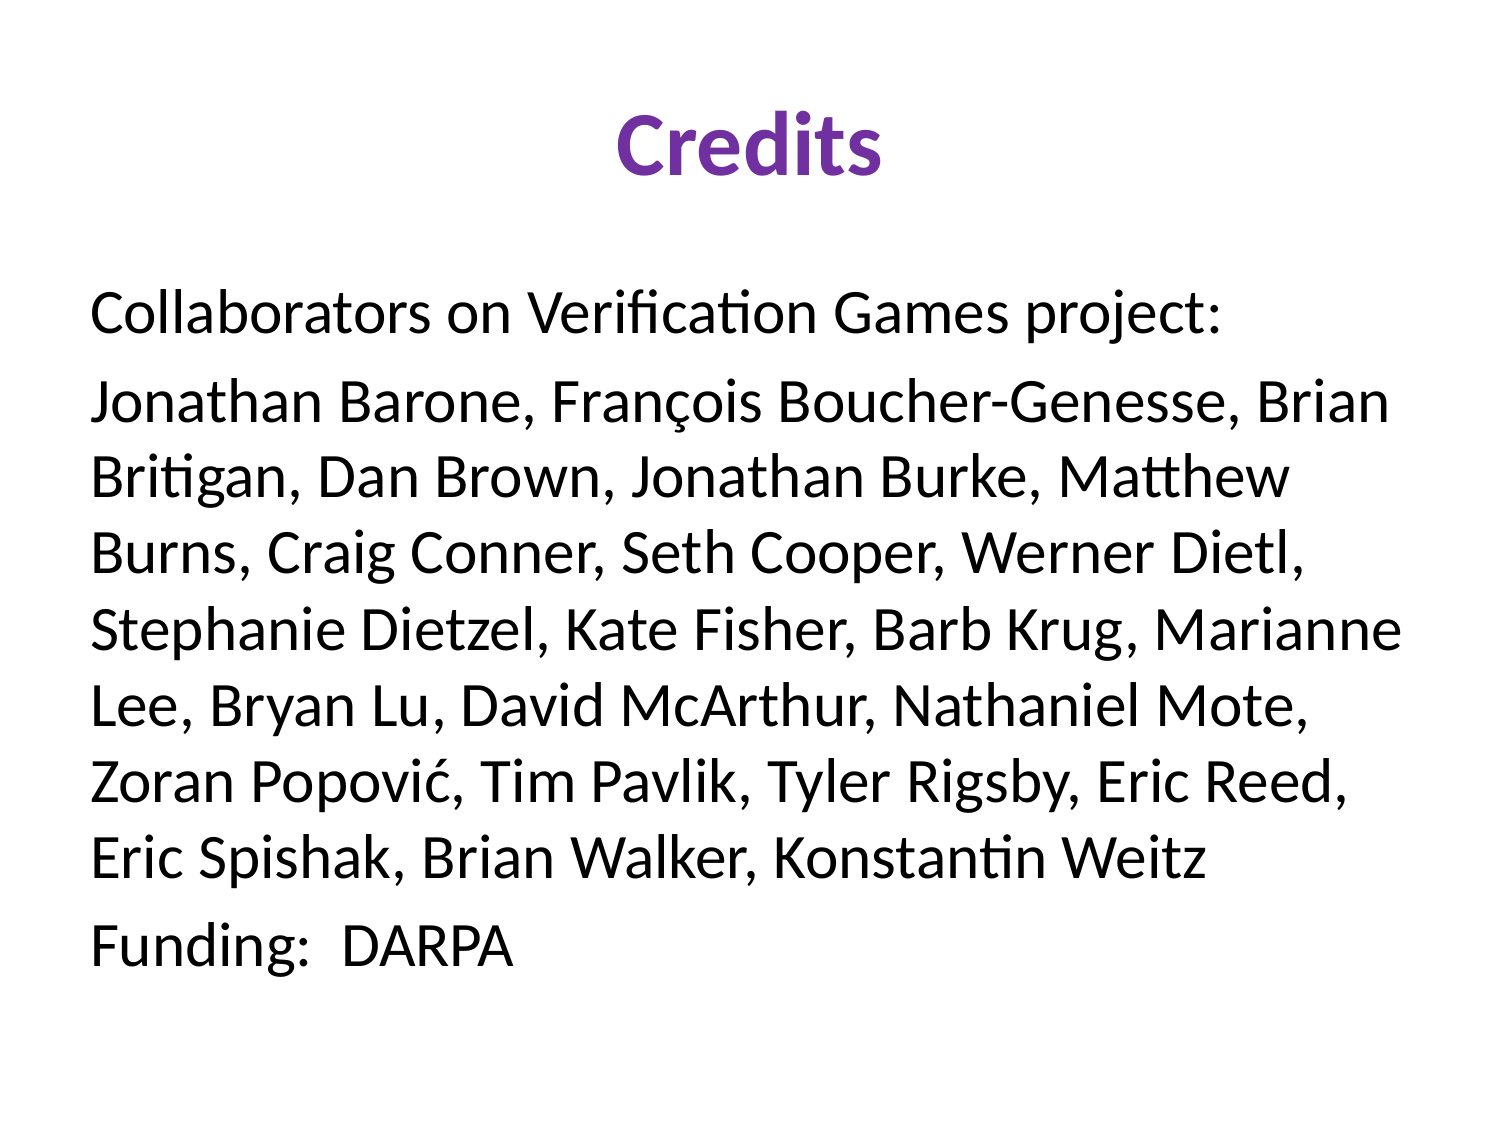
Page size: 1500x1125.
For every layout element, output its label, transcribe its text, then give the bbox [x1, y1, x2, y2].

list Collaborators on Verification Games project: Jonathan Barone, François Boucher-Genesse, Brian Britigan, Dan Brown, Jonathan Burke, Matthew Burns, Craig Conner, Seth Cooper, Werner Dietl, Stephanie Dietzel, Kate Fisher, Barb Krug, Marianne Lee, Bryan Lu, David McArthur, Nathaniel Mote, Zoran Popović, Tim Pavlik, Tyler Rigsby, Eric Reed, Eric Spishak, Brian Walker, Konstantin Weitz Funding: DARPA [75, 262, 1425, 1005]
title Credits [75, 45, 1425, 233]
